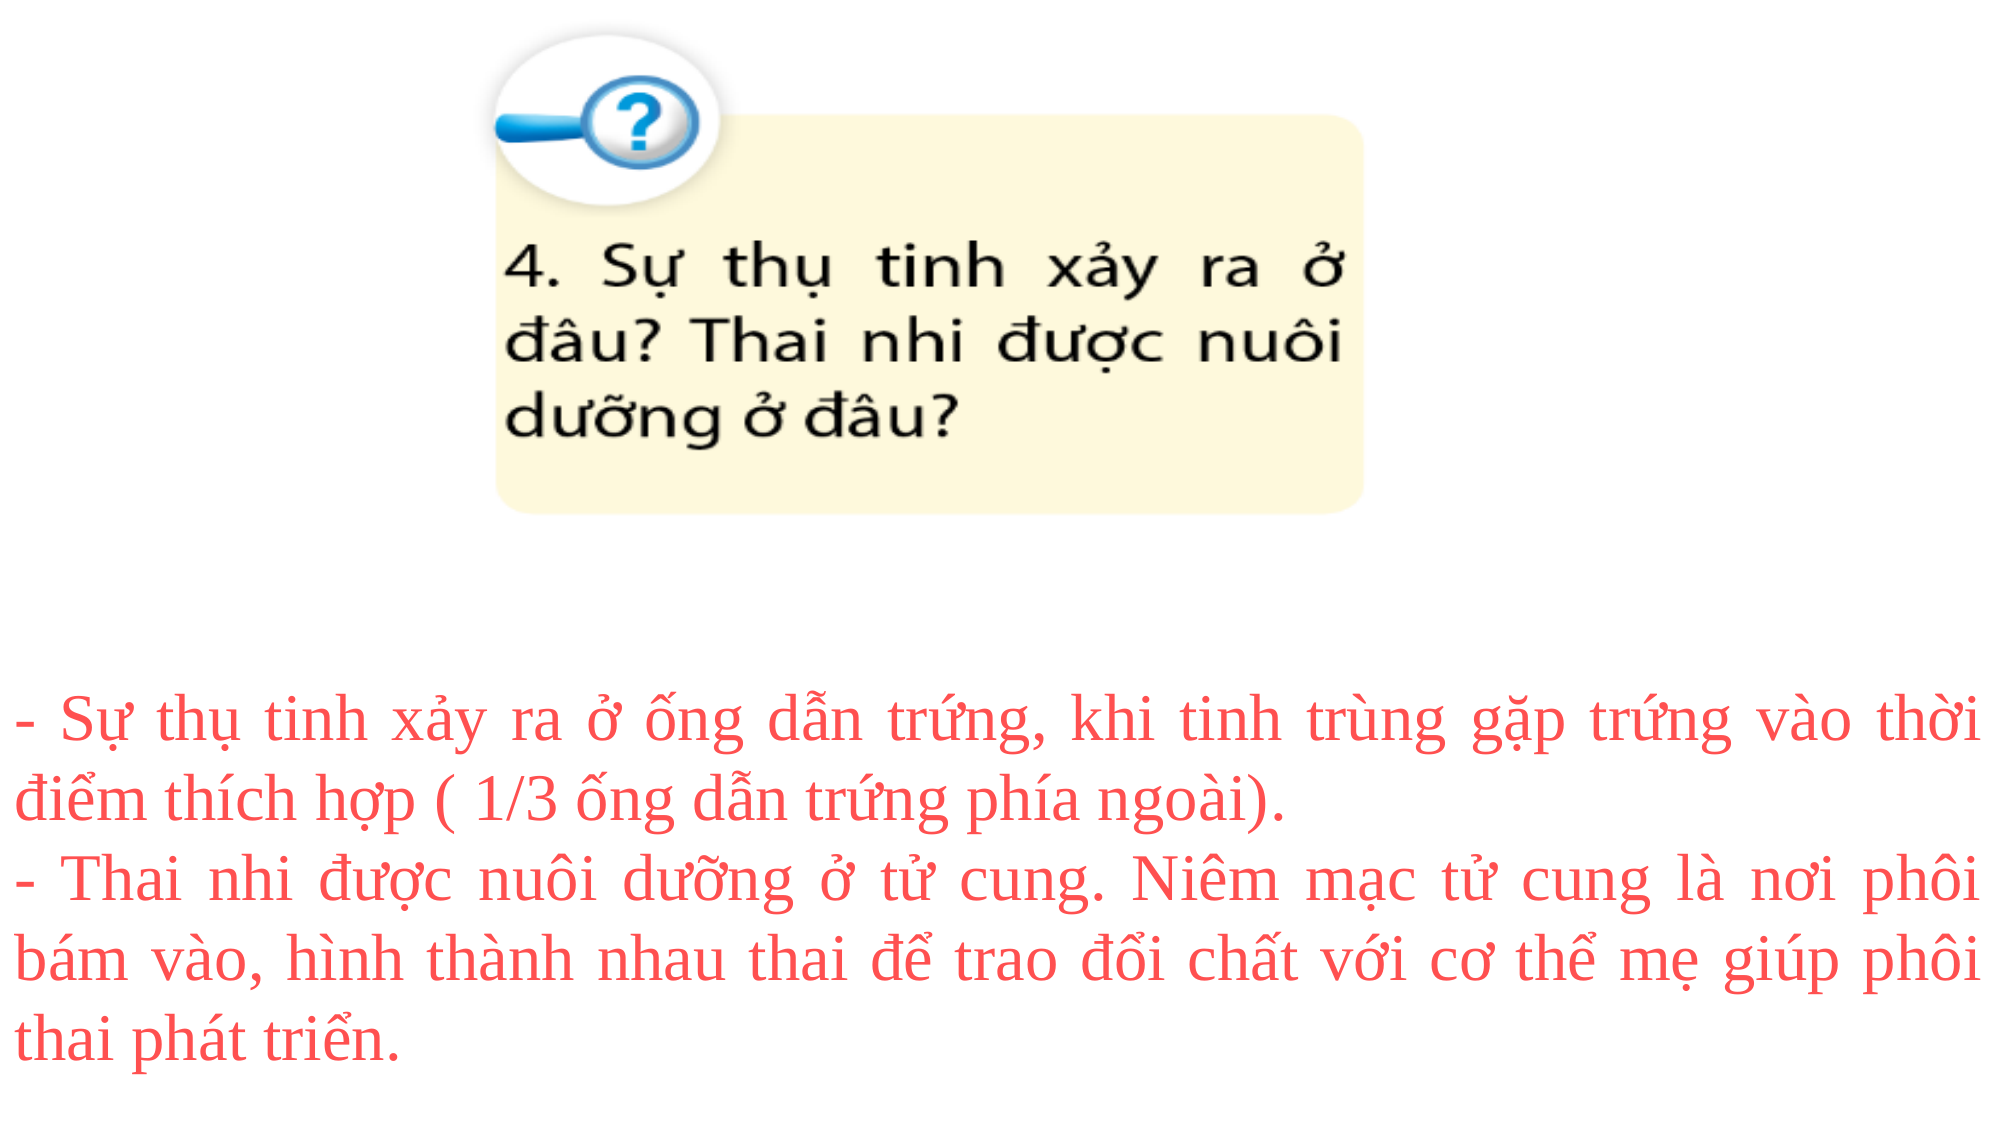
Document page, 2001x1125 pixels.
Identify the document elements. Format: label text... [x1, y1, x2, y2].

text_box - Sự thụ tinh xảy ra ở ống dẫn trứng, khi tinh trùng gặp trứng vào thời điểm thích hợp ( 1/3 ống dẫn trứng phía ngoài). - Thai nhi được nuôi dưỡng ở tử cung. Niêm mạc tử cung là nơi phôi bám vào, hình thành nhau thai để trao đổi chất với cơ thể mẹ giúp phôi thai phát triển. [0, 666, 2000, 1081]
picture [441, 0, 1415, 554]
